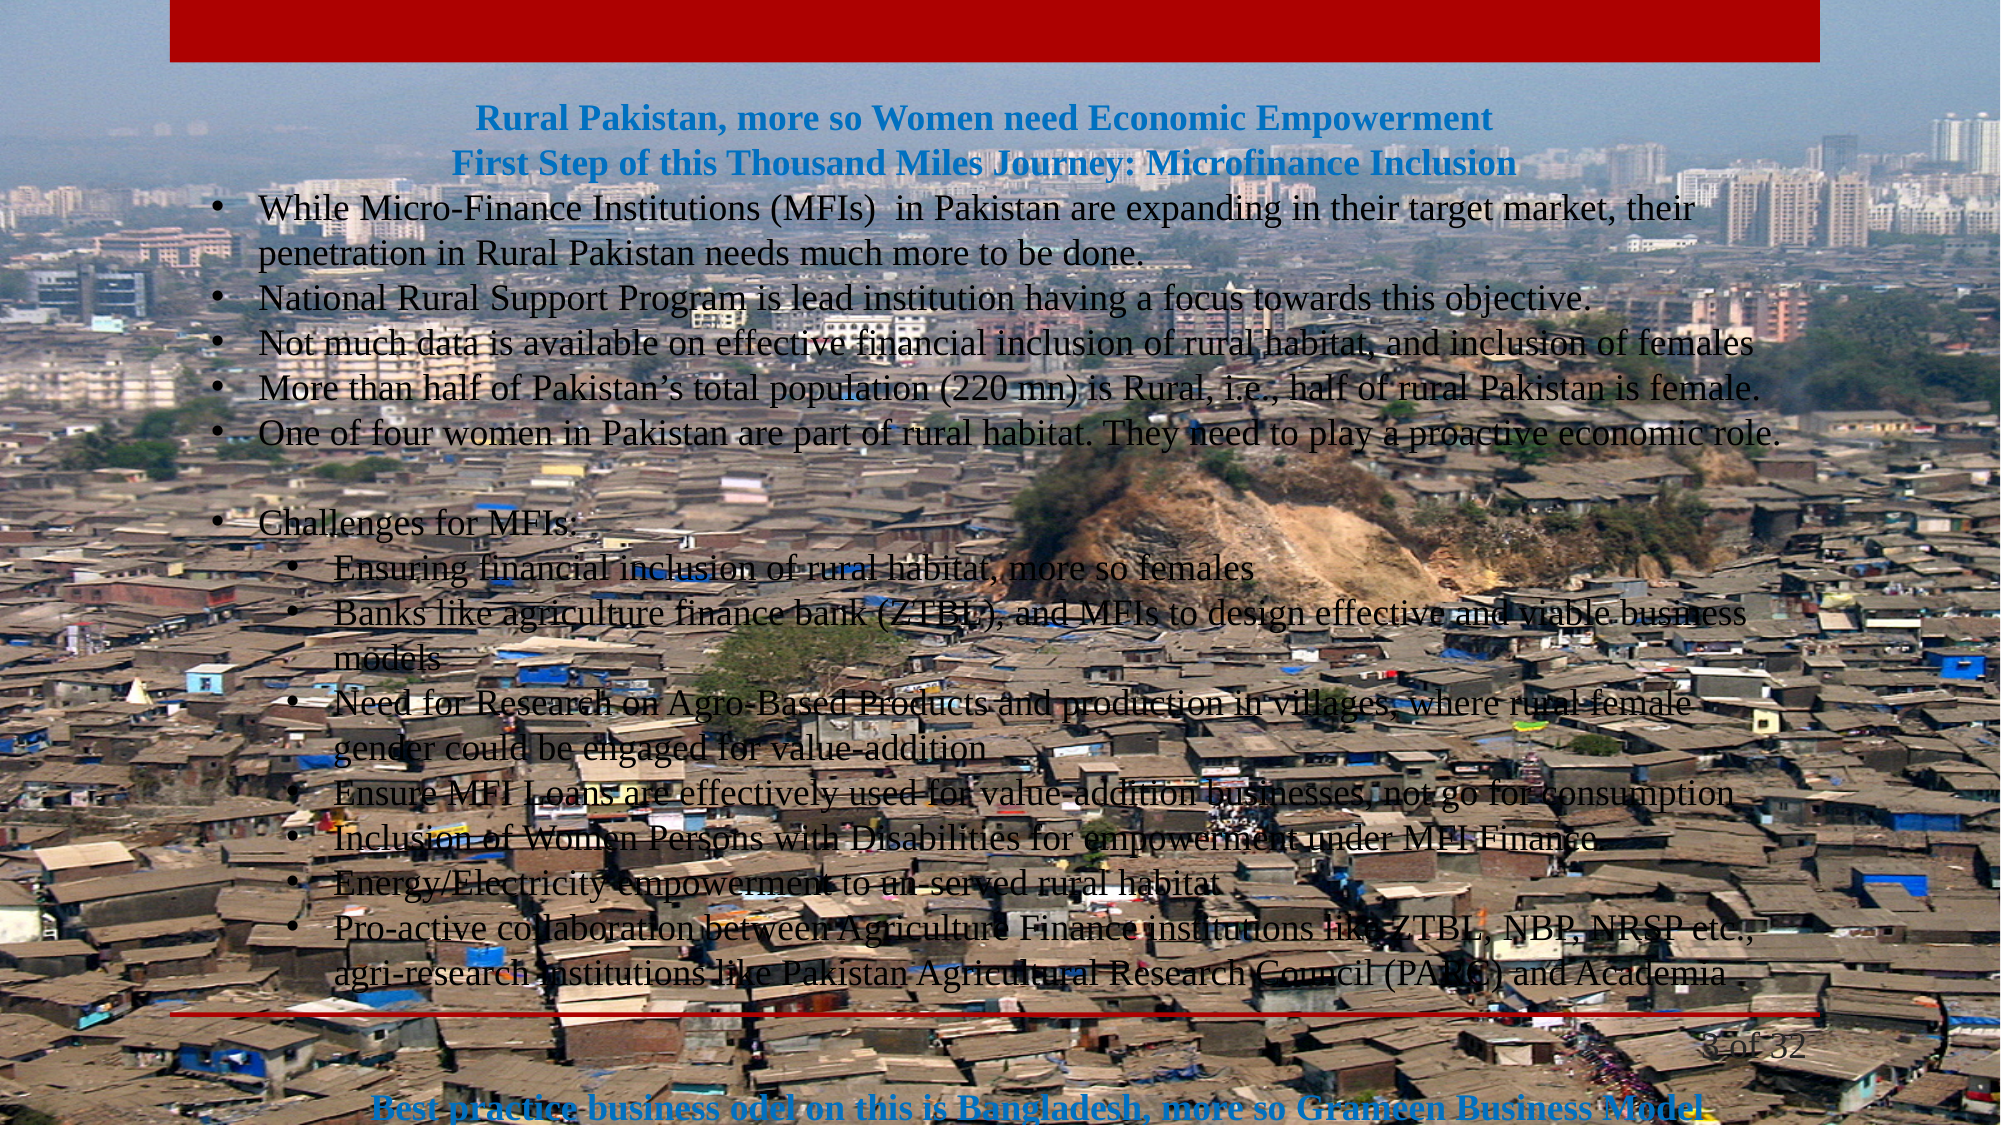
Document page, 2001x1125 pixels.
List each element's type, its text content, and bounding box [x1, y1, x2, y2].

text_box While Micro-Finance Institutions (MFIs) in Pakistan are expanding in their target market, their penetration in Rural Pakistan needs much more to be done. National Rural Support Program is lead institution having a focus towards this objective. Not much data is available on effective financial inclusion of rural habitat, and inclusion of females More than half of Pakistan’s total population (220 mn) is Rural, i.e., half of rural Pakistan is female. One of four women in Pakistan are part of rural habitat. They need to play a proactive economic role. Challenges for MFIs: Ensuring financial inclusion of rural habitat, more so females Banks like agriculture finance bank (ZTBL), and MFIs to design effective and viable business models Need for Research on Agro-Based Products and production in villages, where rural female gender could be engaged for value-addition Ensure MFI Loans are effectively used for value-addition businesses, not go for consumption Inclusion of Women Persons with Disabilities for empowerment under MFI Finance. Energy/Electricity empowerment to un-served rural habitat Pro-active collaboration between Agriculture Finance institutions like ZTBL, NBP, NRSP etc., agri-research institutions like Pakistan Agricultural Research Council (PARC) and Academia Best practice business odel on this is Bangladesh, more so Grameen Business Model [196, 175, 1805, 1125]
picture [0, 0, 2001, 1125]
text_box Rural Pakistan, more so Women need Economic Empowerment First Step of this Thousand Miles Journey: Microfinance Inclusion [164, 85, 1805, 191]
